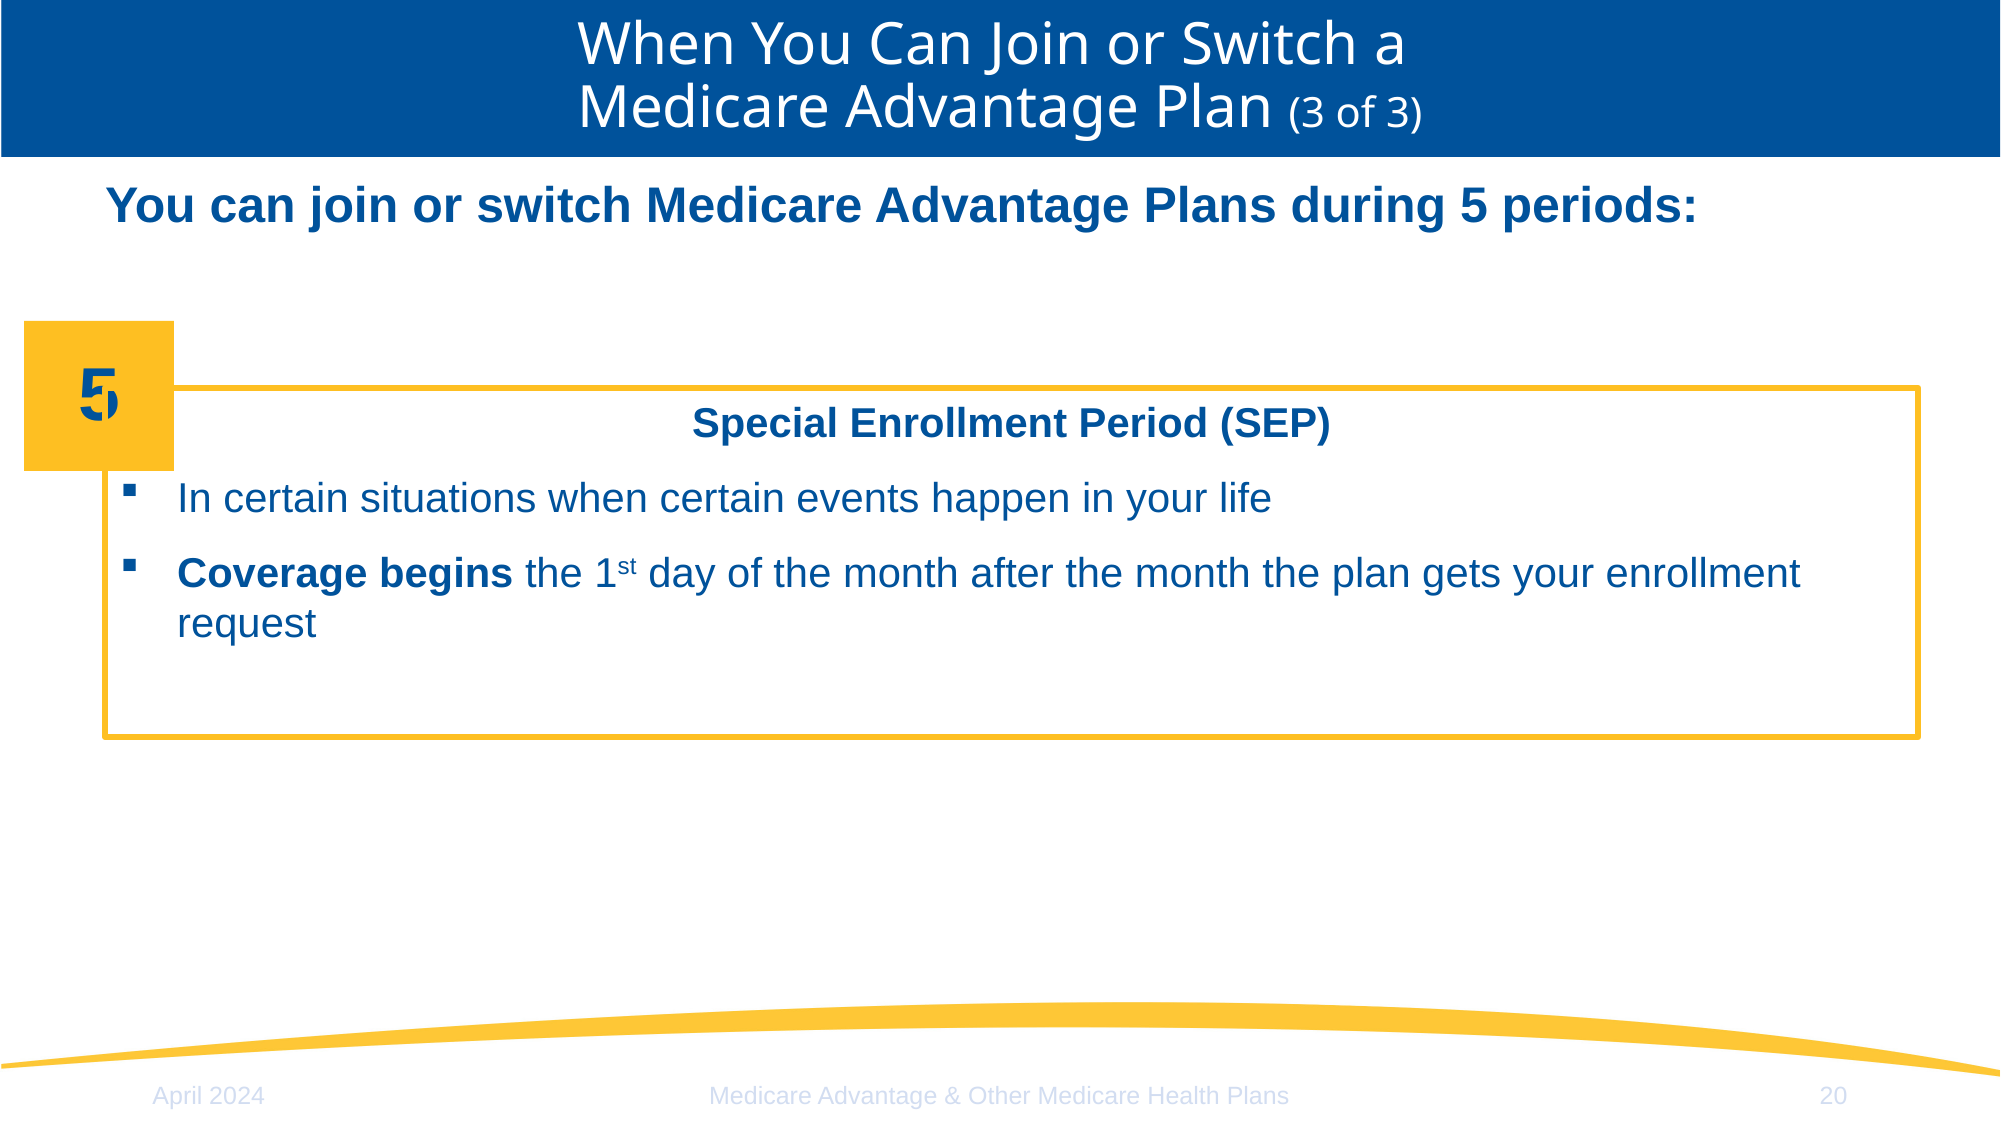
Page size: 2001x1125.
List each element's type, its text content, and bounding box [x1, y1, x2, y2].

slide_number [137, 1065, 588, 1125]
footer Medicare Advantage & Other Medicare Health Plans [662, 1065, 1338, 1125]
list You can join or switch Medicare Advantage Plans during 5 periods: [0, 164, 2000, 295]
slide_number 20 [1412, 1065, 1863, 1125]
list 5 [24, 320, 174, 471]
title When You Can Join or Switch a Medicare Advantage Plan (3 of 3) [0, 0, 2000, 155]
picture [0, 0, 2001, 1125]
list Special Enrollment Period (SEP) In certain situations when certain events happen in your life Coverage begins the 1st day of the month after the month the plan gets your enrollment request [105, 388, 1919, 737]
